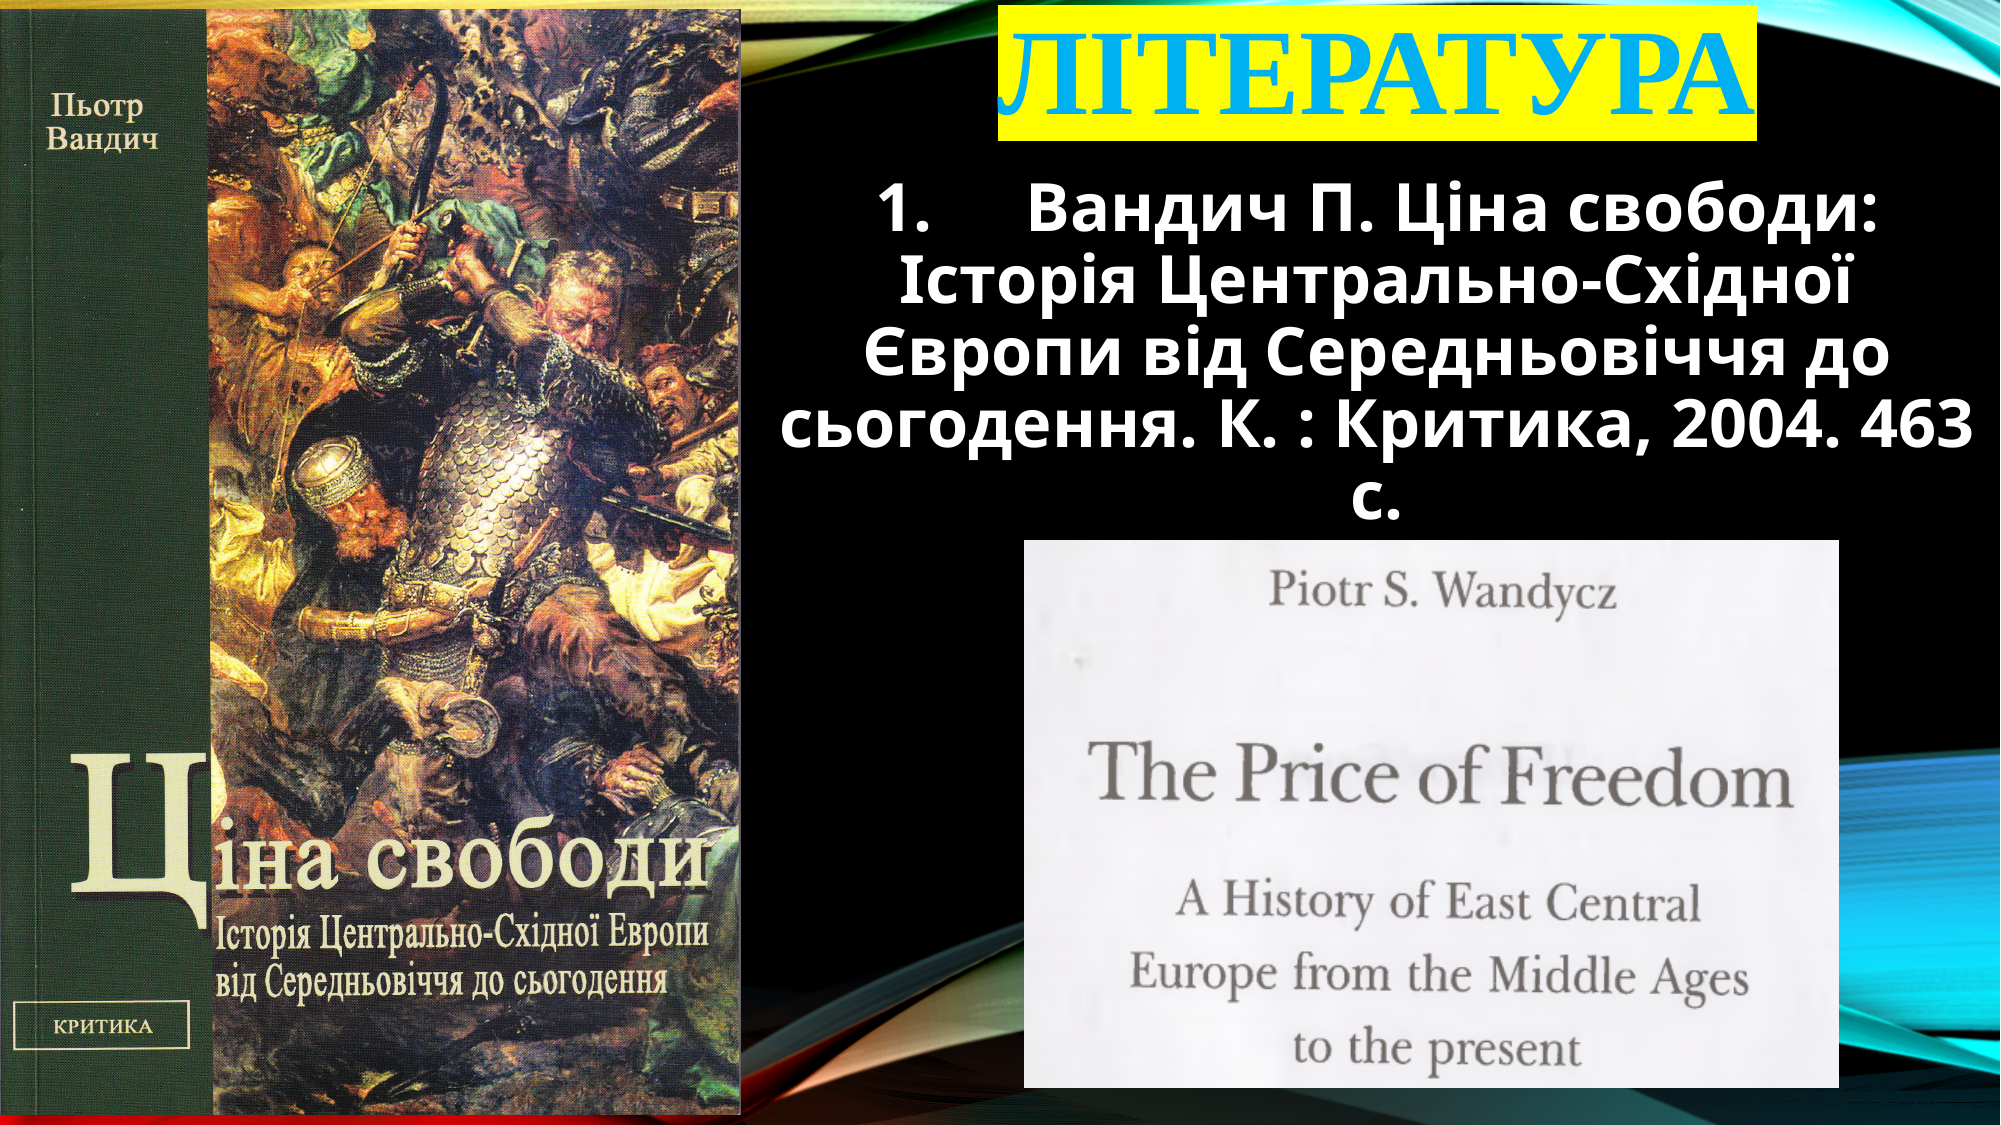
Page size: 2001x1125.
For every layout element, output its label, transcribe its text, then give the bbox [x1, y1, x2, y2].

subtitle 1. Вандич П. Ціна свободи: Історія Центрально-Східної Європи від Середньовіччя до сьогодення. К. : Критика, 2004. 463 с. [754, 166, 2000, 1125]
picture [1024, 540, 1840, 1088]
picture [0, 0, 2000, 1125]
title Література [754, 0, 2000, 149]
